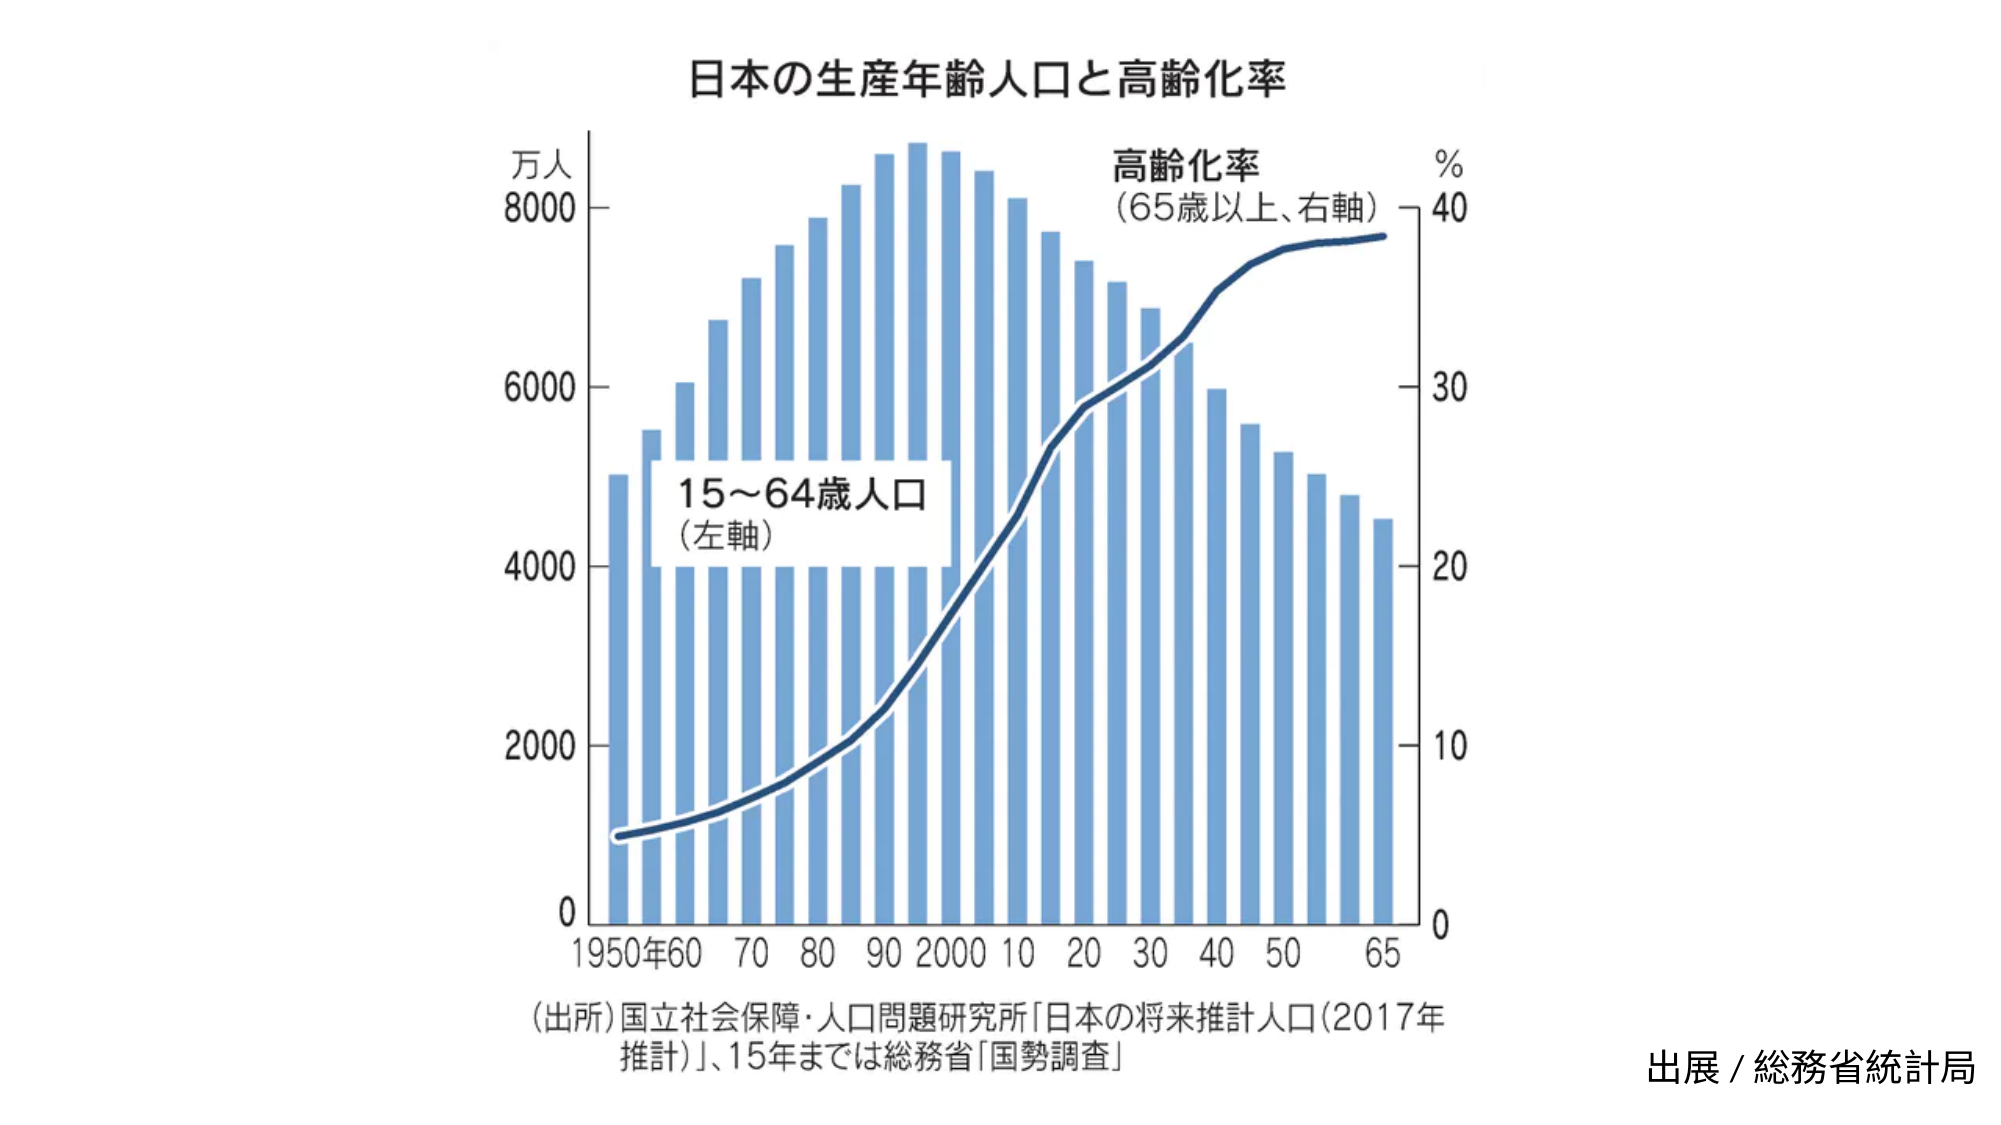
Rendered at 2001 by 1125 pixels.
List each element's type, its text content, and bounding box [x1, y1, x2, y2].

picture [430, 32, 1563, 1079]
text_box 出展/総務省統計局 [1631, 1036, 1993, 1096]
